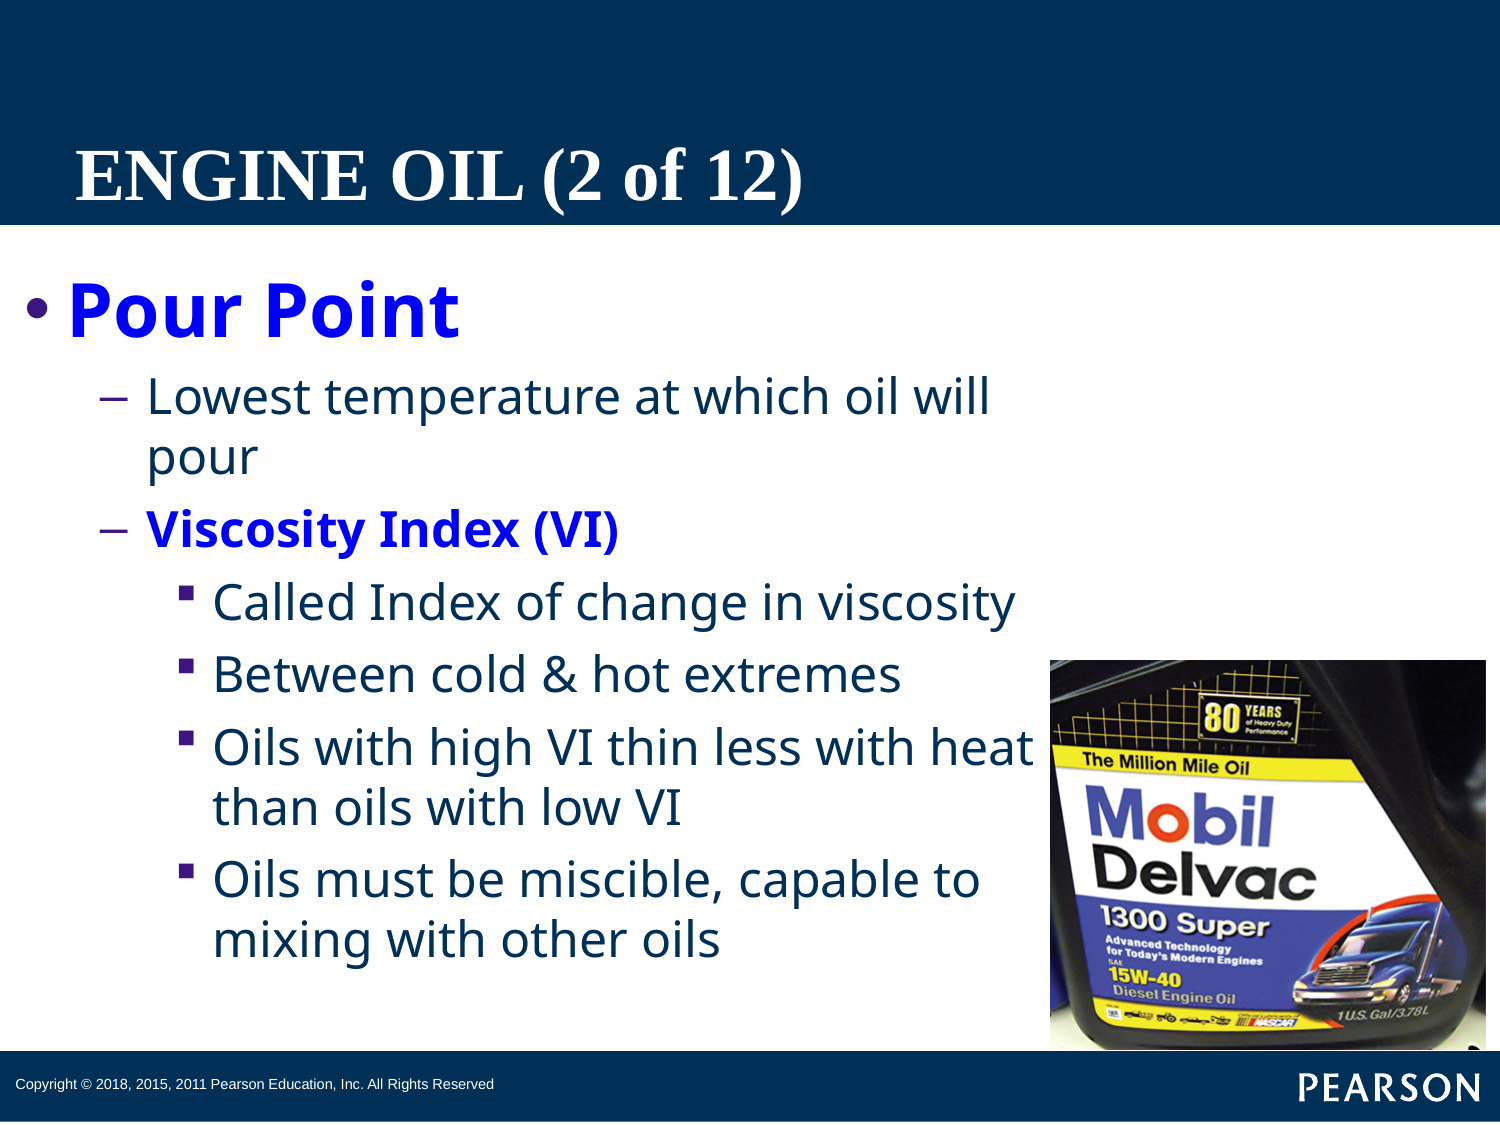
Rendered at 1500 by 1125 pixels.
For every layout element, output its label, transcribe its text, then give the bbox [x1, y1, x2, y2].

picture [1049, 660, 1486, 1051]
title ENGINE OIL (2 of 12) [75, 35, 1425, 216]
list Pour Point Lowest temperature at which oil will pour Viscosity Index (VI) Called Index of change in viscosity Between cold & hot extremes Oils with high VI thin less with heat than oils with low VI Oils must be miscible, capable to mixing with other oils [24, 262, 1038, 1005]
